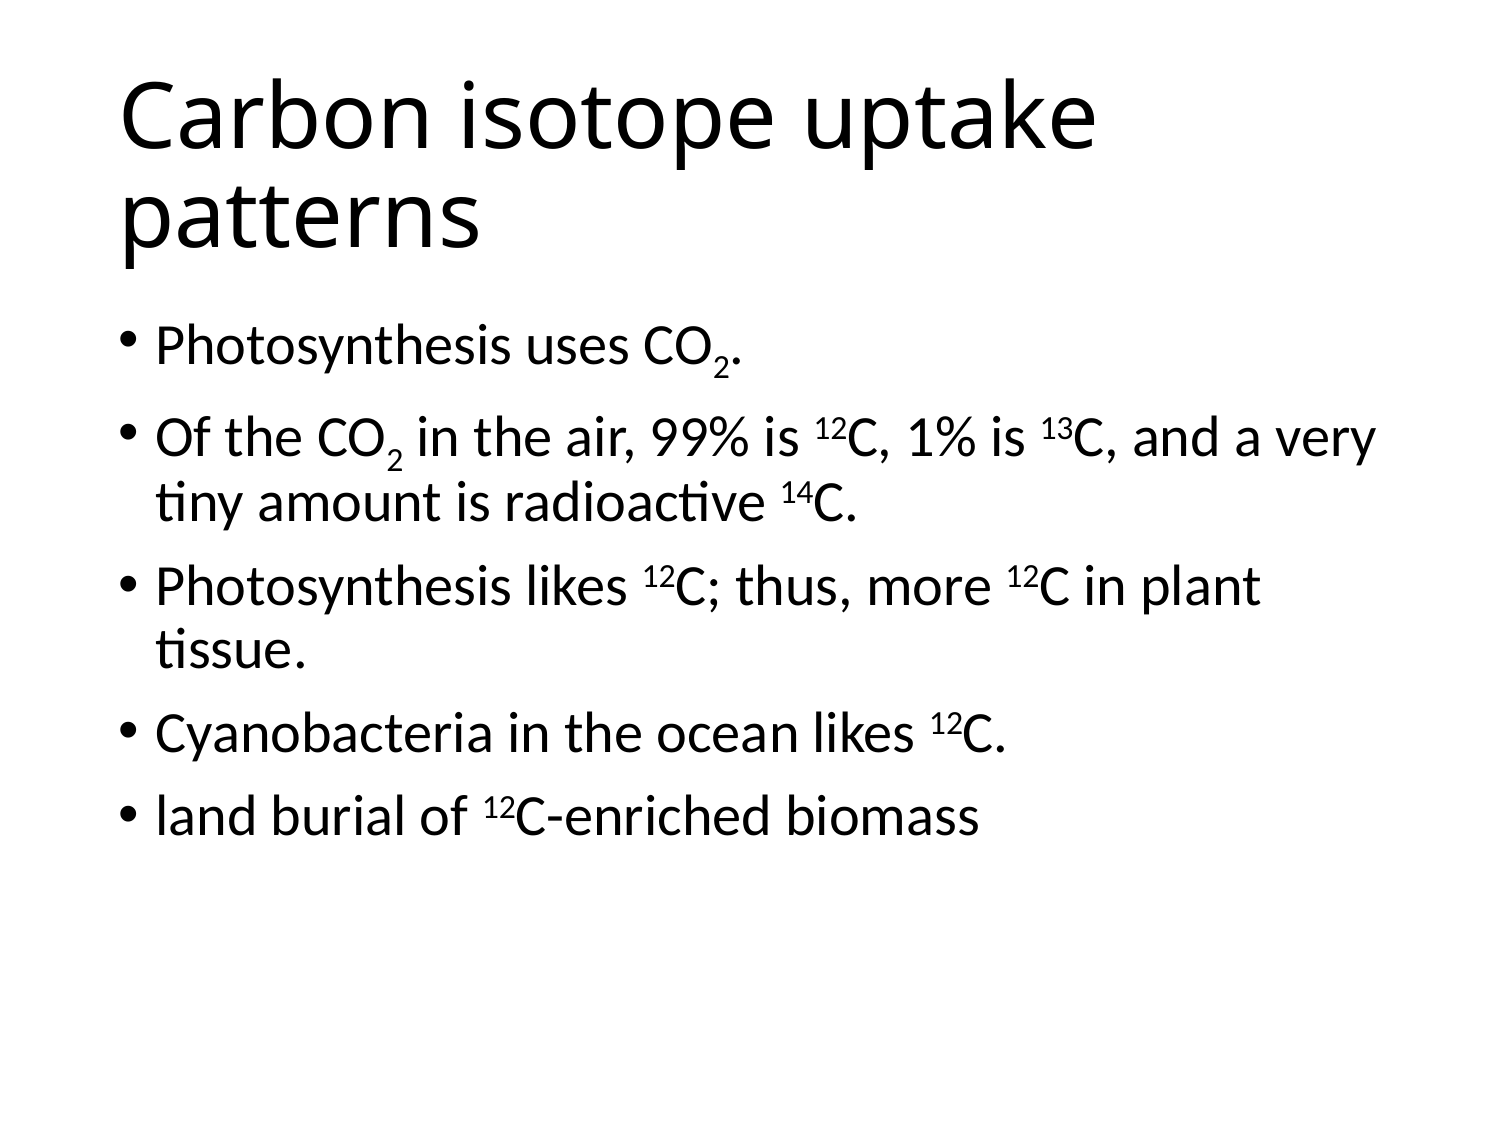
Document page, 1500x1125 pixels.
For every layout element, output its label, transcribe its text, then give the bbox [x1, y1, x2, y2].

title Carbon isotope uptake patterns [103, 59, 1397, 278]
list Photosynthesis uses CO2. Of the CO2 in the air, 99% is 12C, 1% is 13C, and a very tiny amount is radioactive 14C. Photosynthesis likes 12C; thus, more 12C in plant tissue. Cyanobacteria in the ocean likes 12C. land burial of 12C-enriched biomass [103, 299, 1397, 1014]
